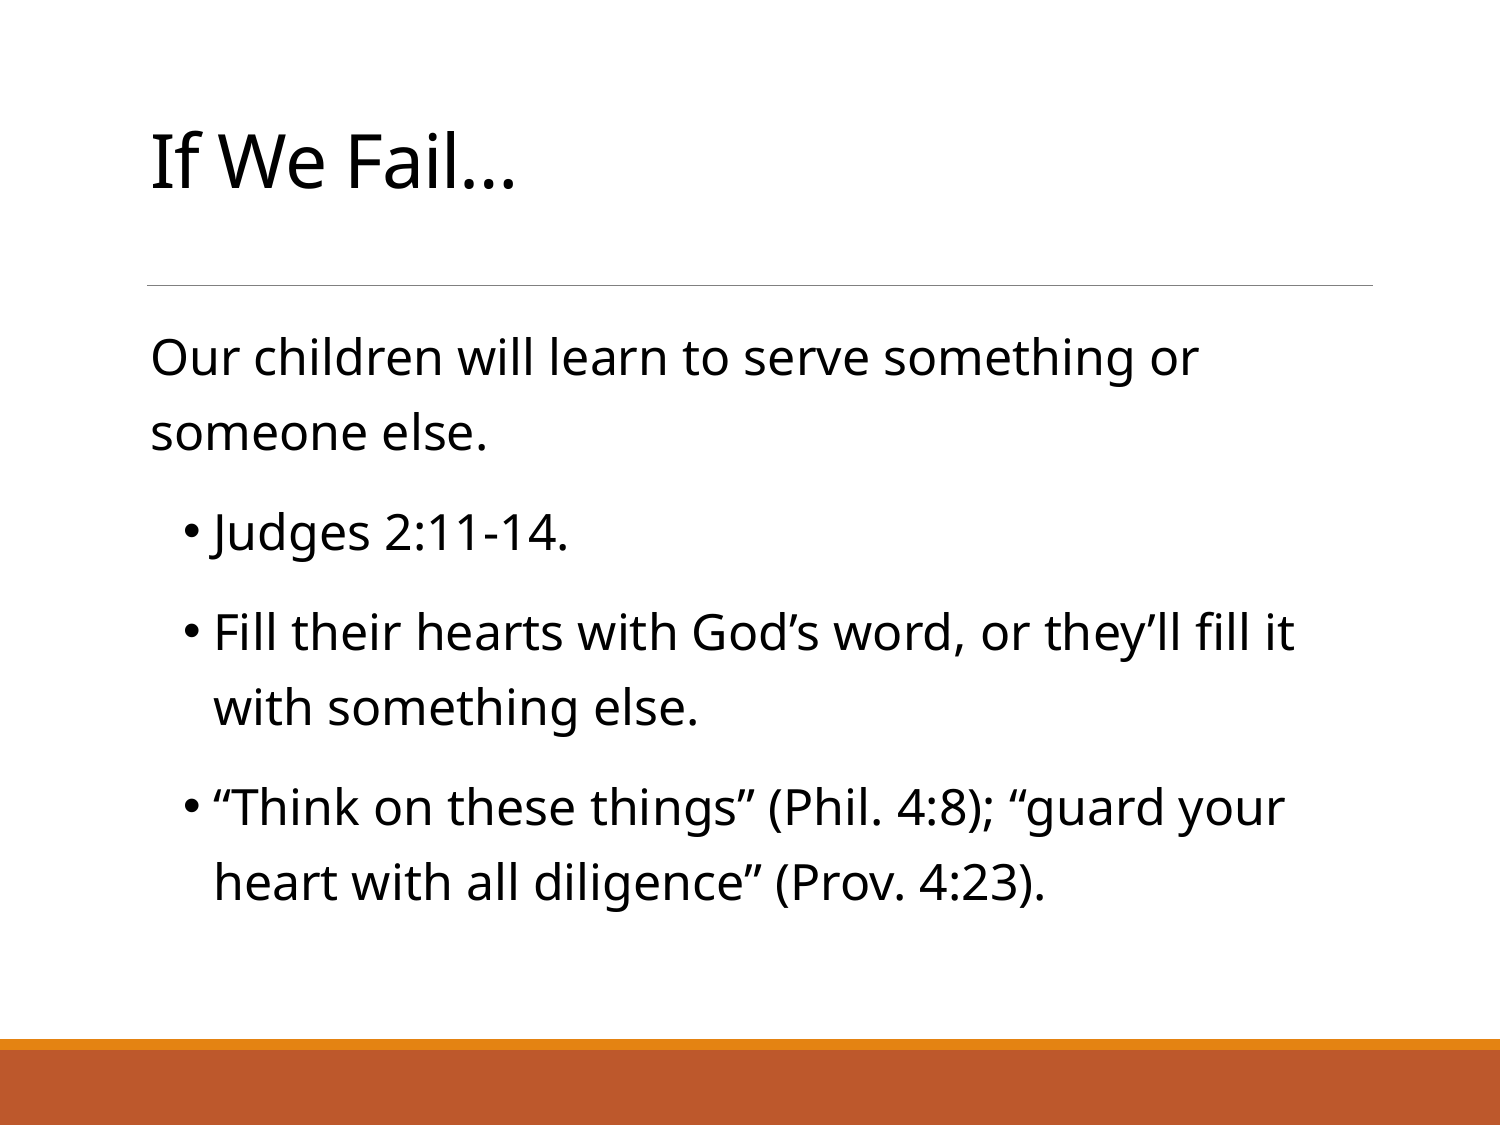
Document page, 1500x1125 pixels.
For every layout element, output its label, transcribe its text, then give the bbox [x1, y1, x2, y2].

list Our children will learn to serve something or someone else. Judges 2:11-14. Fill their hearts with God’s word, or they’ll fill it with something else. “Think on these things” (Phil. 4:8); “guard your heart with all diligence” (Prov. 4:23). [135, 302, 1373, 963]
title If We Fail… [135, 47, 1373, 285]
